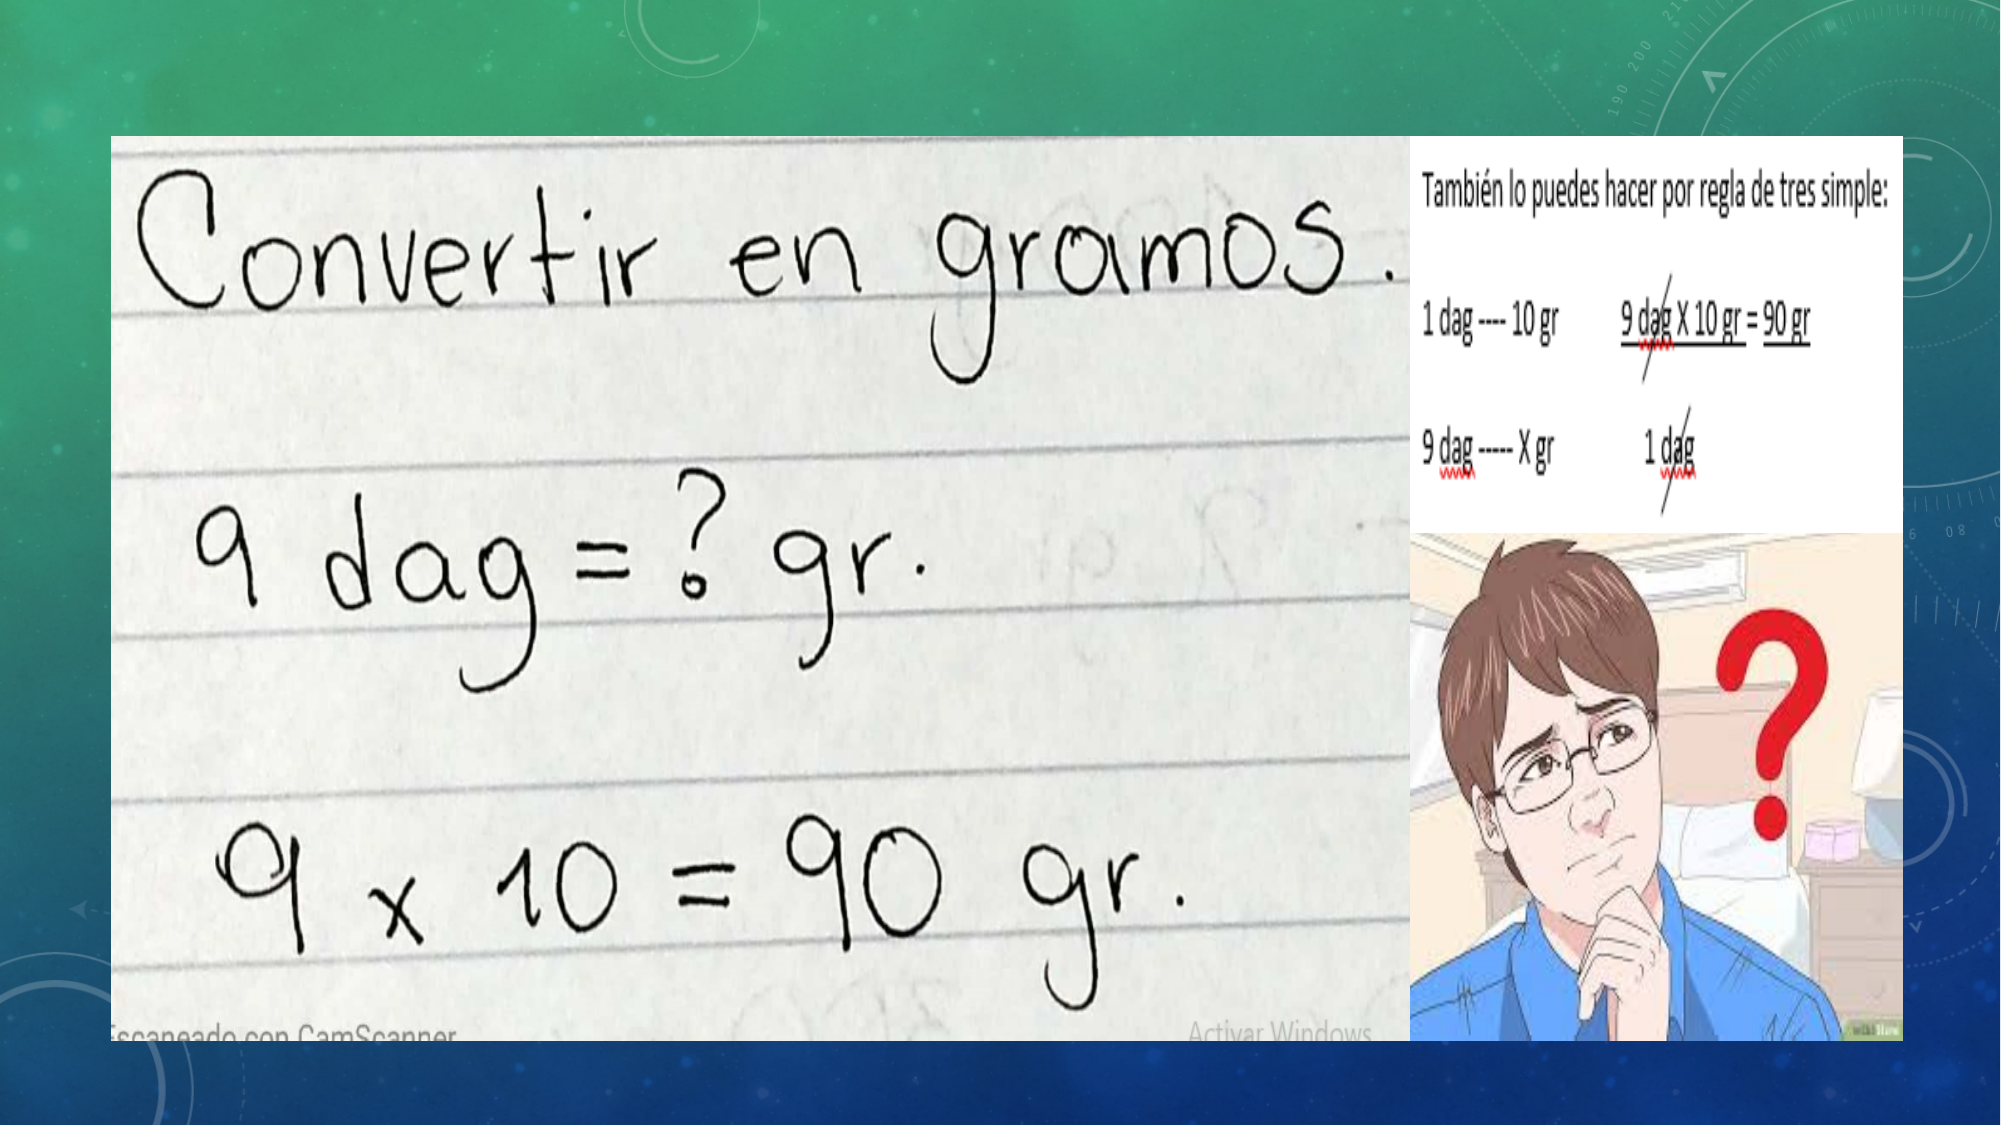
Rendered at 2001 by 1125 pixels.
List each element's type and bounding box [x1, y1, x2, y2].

list [111, 136, 1410, 1041]
picture [0, 0, 2001, 1125]
